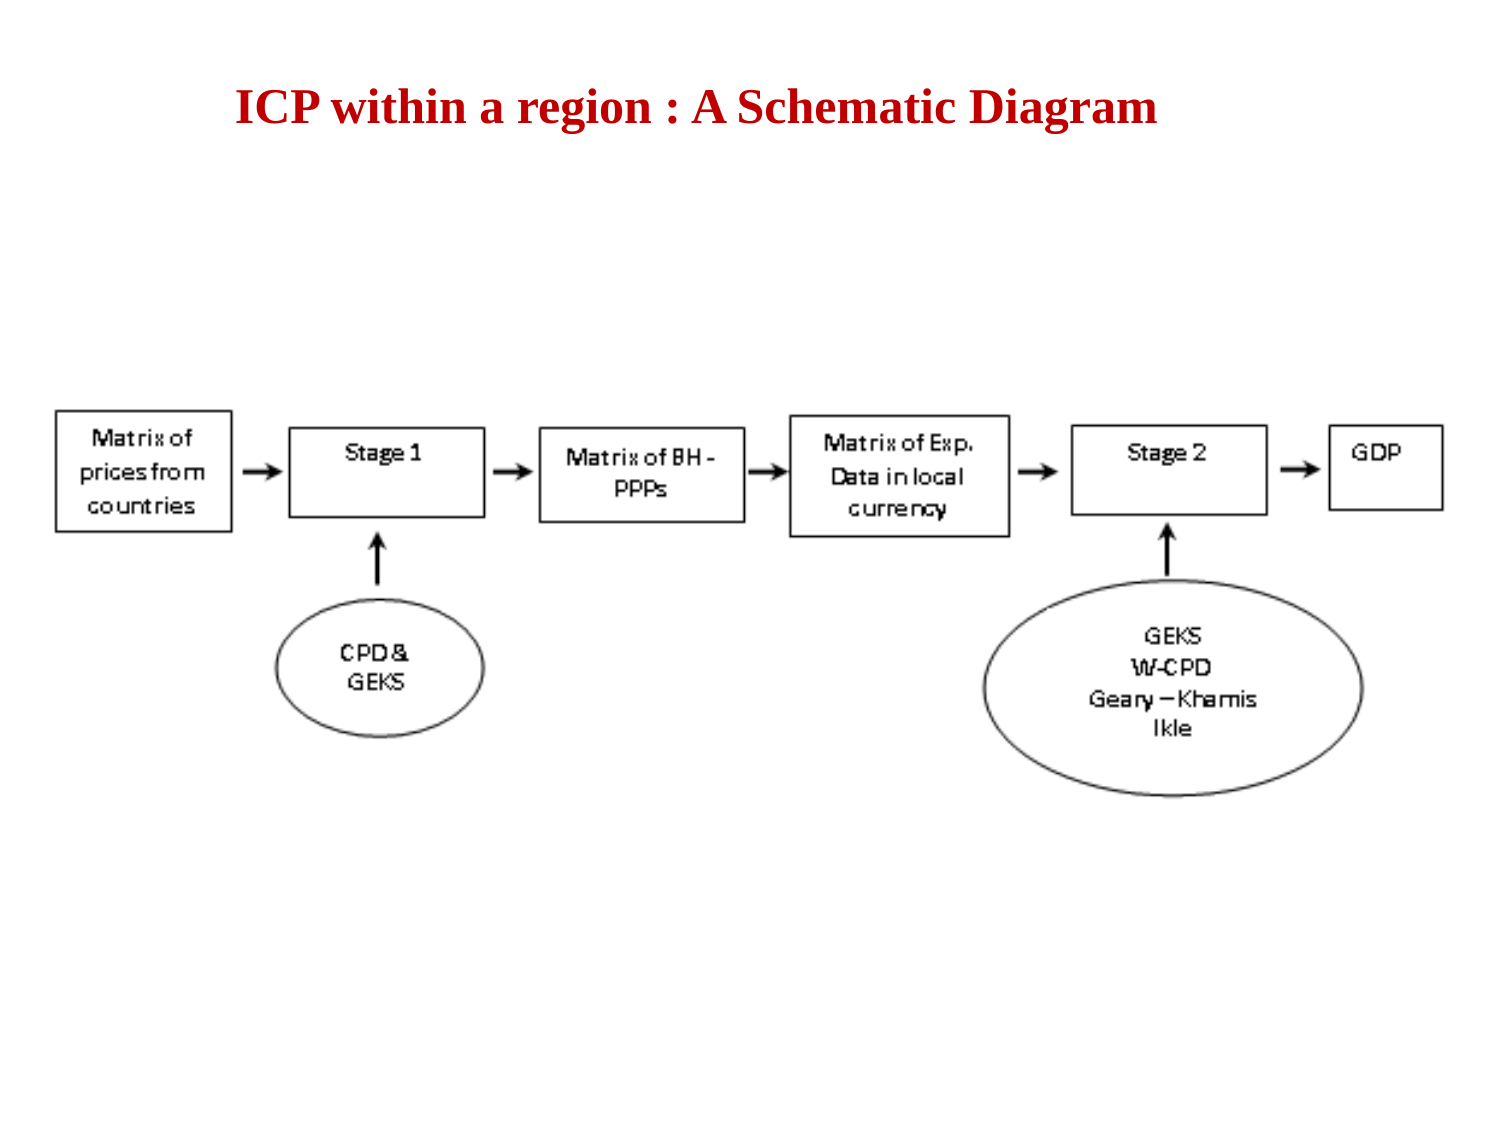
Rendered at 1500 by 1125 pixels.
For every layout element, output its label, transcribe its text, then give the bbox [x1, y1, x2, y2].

text_box ICP within a region : A Schematic Diagram [41, 66, 1353, 142]
picture [52, 408, 1448, 802]
